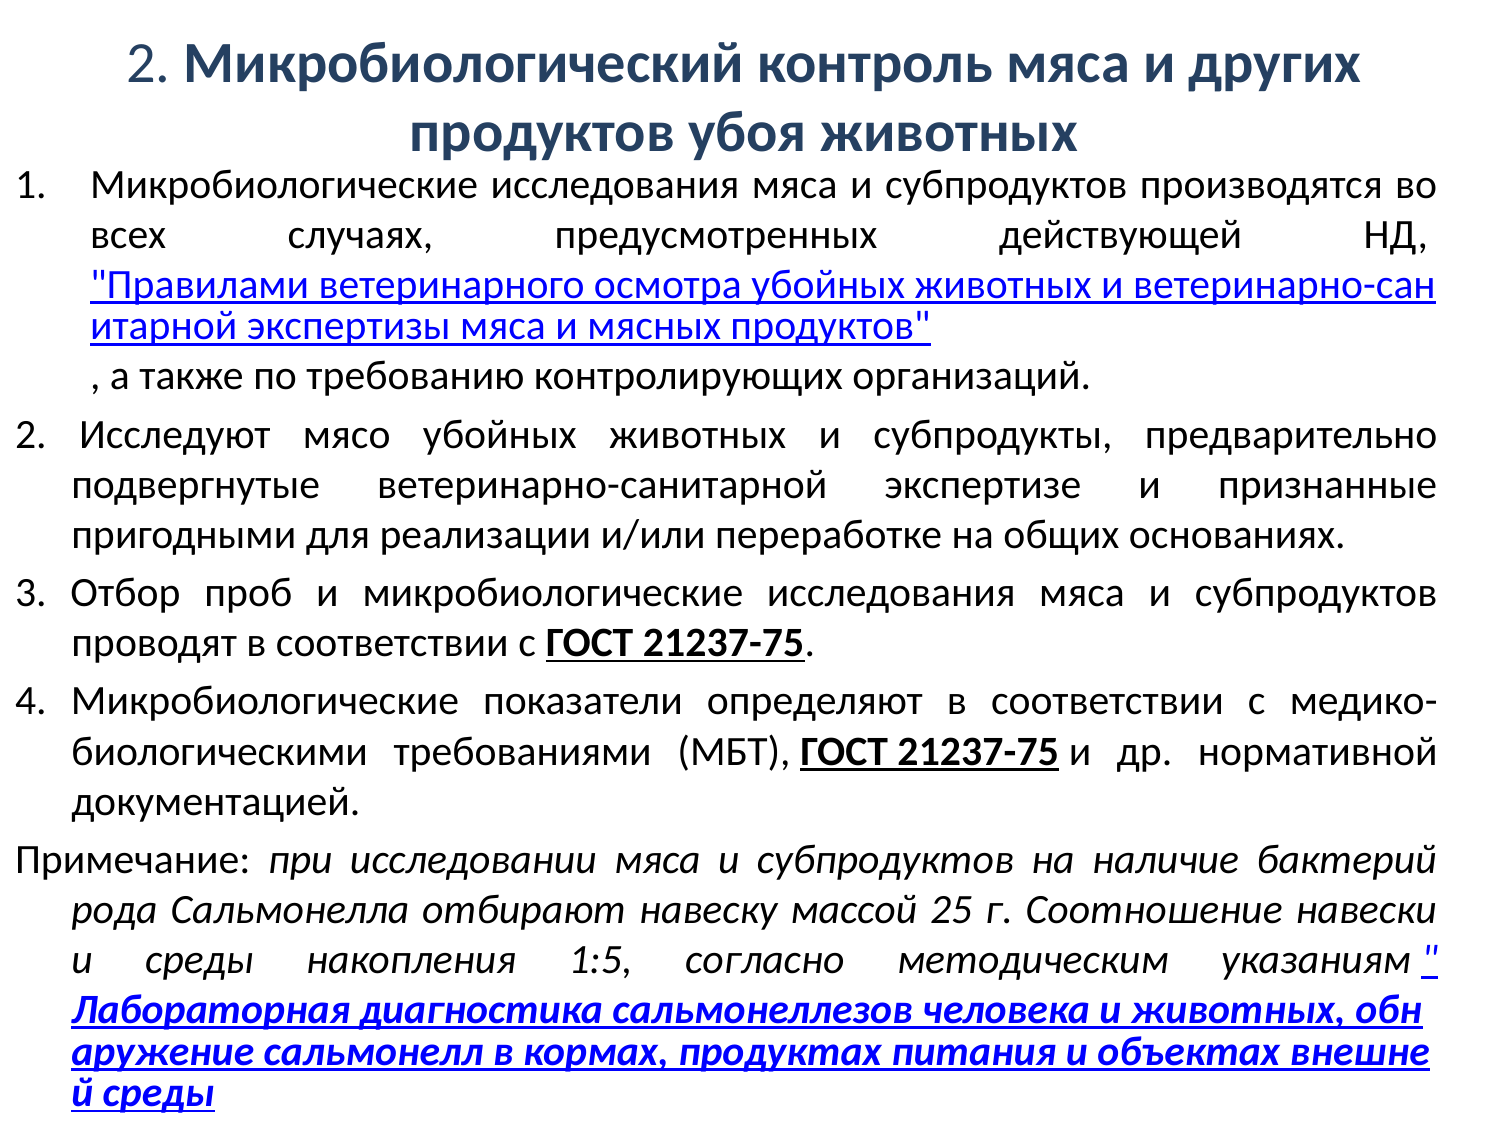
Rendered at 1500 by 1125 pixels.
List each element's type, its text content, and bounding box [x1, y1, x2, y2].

list Микробиологические исследования мяса и субпродуктов производятся во всех случаях, предусмотренных действующей НД, "Правилами ветеринарного осмотра убойных животных и ветеринарно-санитарной экспертизы мяса и мясных продуктов", а также по требованию контролирующих организаций. 2. Исследуют мясо убойных животных и субпродукты, предварительно подвергнутые ветеринарно-санитарной экспертизе и признанные пригодными для реализации и/или переработке на общих основаниях. 3. Отбор проб и микробиологические исследования мяса и субпродуктов проводят в соответствии с ГОСТ 21237-75. 4. Микробиологические показатели определяют в соответствии с медико-биологическими требованиями (МБТ), ГОСТ 21237-75 и др. нормативной документацией. Примечание: при исследовании мяса и субпродуктов на наличие бактерий рода Сальмонелла отбирают навеску массой 25 г. Соотношение навески и среды накопления 1:5, согласно методическим указаниям "Лабораторная диагностика сальмонеллезов человека и животных, обнаружение сальмонелл в кормах, продуктах питания и объектах внешней среды". [0, 149, 1453, 1094]
title 2. Микробиологический контроль мяса и других продуктов убоя животных [69, 0, 1420, 149]
